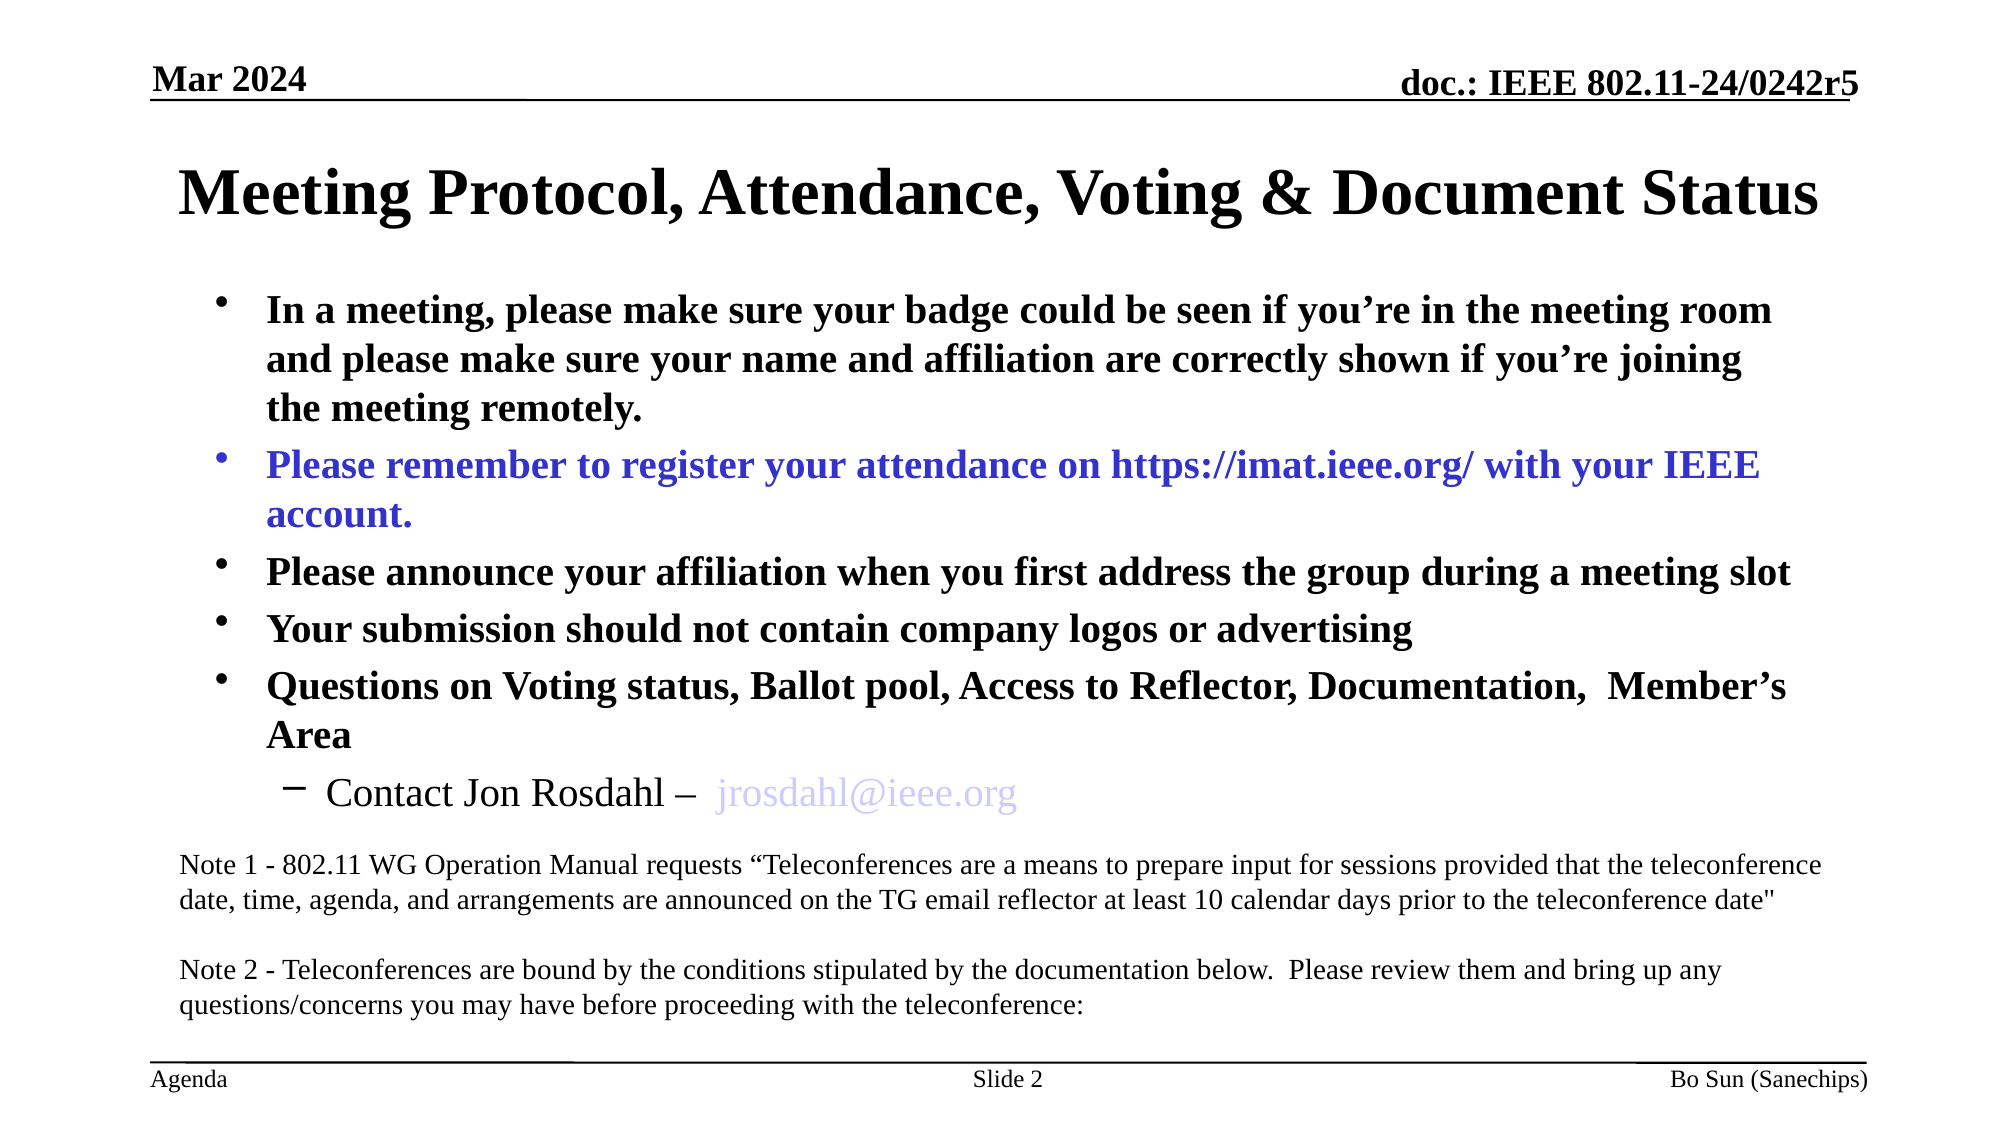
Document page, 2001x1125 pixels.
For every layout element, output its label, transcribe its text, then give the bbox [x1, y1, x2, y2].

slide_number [152, 54, 563, 100]
text_box In a meeting, please make sure your badge could be seen if you’re in the meeting room and please make sure your name and affiliation are correctly shown if you’re joining the meeting remotely. Please remember to register your attendance on https://imat.ieee.org/ with your IEEE account. Please announce your affiliation when you first address the group during a meeting slot Your submission should not contain company logos or advertising Questions on Voting status, Ballot pool, Access to Reflector, Documentation, Member’s Area Contact Jon Rosdahl – jrosdahl@ieee.org [200, 275, 1813, 837]
text_box Meeting Protocol, Attendance, Voting & Document Status [149, 100, 1850, 275]
footer Bo Sun (Sanechips) [1171, 1061, 1869, 1093]
slide_number Slide 2 [949, 1061, 1067, 1123]
text_box Note 1 - 802.11 WG Operation Manual requests “Teleconferences are a means to prepare input for sessions provided that the teleconference date, time, agenda, and arrangements are announced on the TG email reflector at least 10 calendar days prior to the teleconference date" Note 2 - Teleconferences are bound by the conditions stipulated by the documentation below. Please review them and bring up any questions/concerns you may have before proceeding with the teleconference: [164, 837, 1852, 1028]
